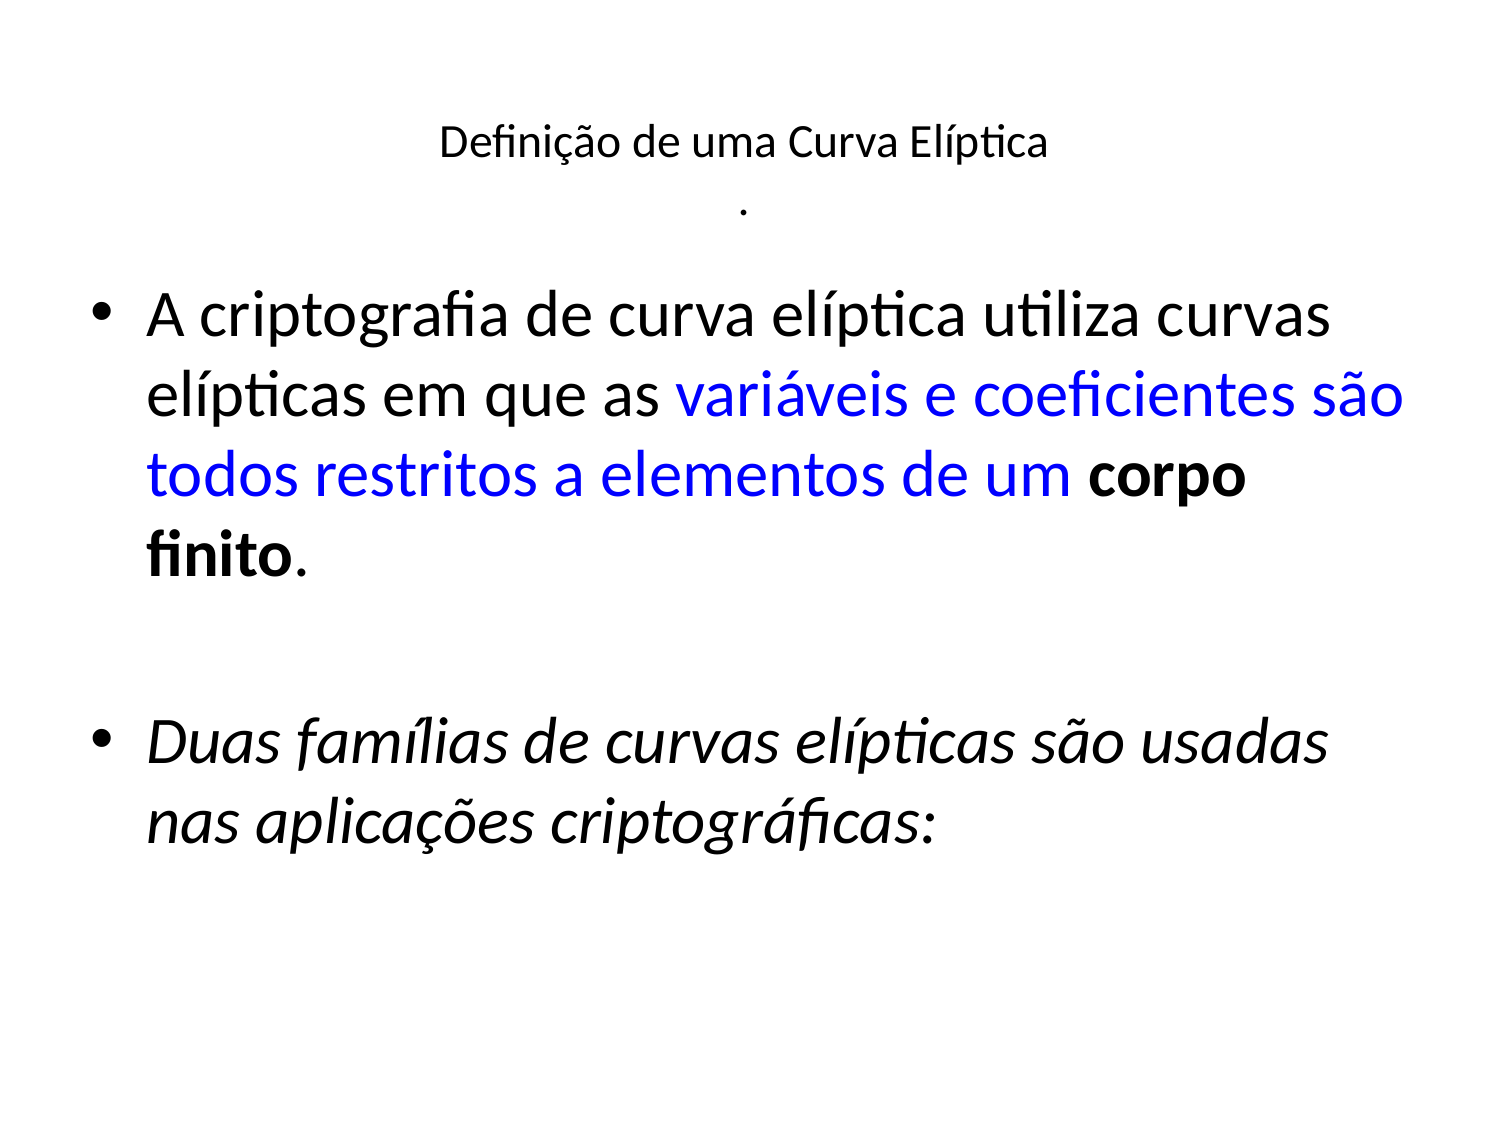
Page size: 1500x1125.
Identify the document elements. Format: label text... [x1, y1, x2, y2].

list A criptografia de curva elíptica utiliza curvas elípticas em que as variáveis e coeficientes são todos restritos a elementos de um corpo finito. Duas famílias de curvas elípticas são usadas nas aplicações criptográficas: [75, 262, 1425, 1005]
title Definição de uma Curva Elíptica . [75, 45, 1425, 233]
